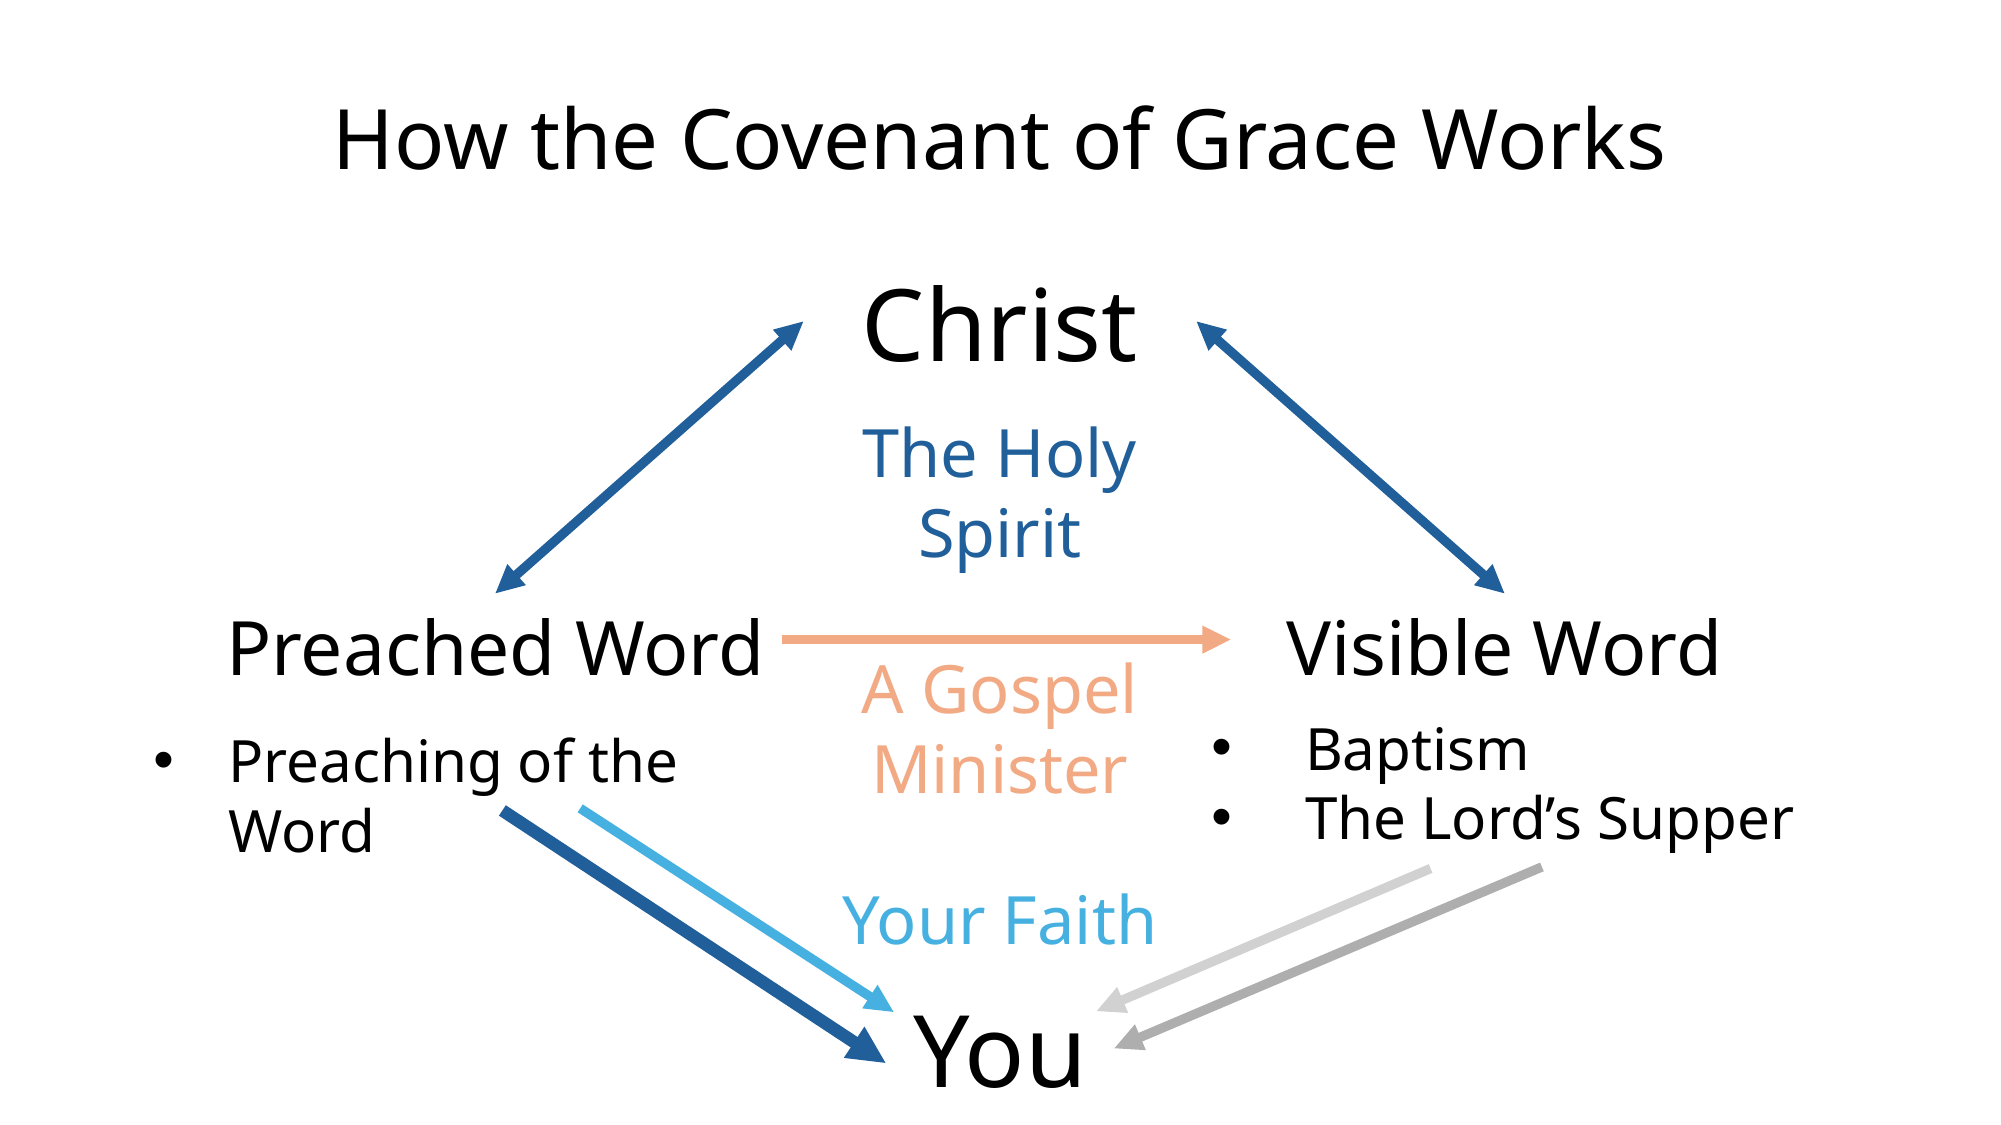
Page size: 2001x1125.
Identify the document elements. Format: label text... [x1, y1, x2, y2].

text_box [501, 809, 887, 1064]
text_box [1113, 866, 1543, 1049]
text_box Baptism The Lord’s Supper [1196, 704, 1887, 859]
text_box The Holy Spirit [804, 402, 1196, 578]
text_box A Gospel Minister [803, 641, 1197, 815]
text_box Preached Word [138, 593, 853, 698]
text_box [1196, 321, 1505, 594]
text_box Visible Word [1147, 593, 1862, 698]
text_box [1096, 868, 1432, 1012]
text_box Preaching of the Word [138, 716, 803, 917]
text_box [579, 807, 894, 1013]
text_box Christ [803, 254, 1197, 389]
text_box Your Faith [894, 870, 1096, 966]
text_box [494, 321, 804, 594]
text_box You [803, 980, 1197, 1115]
text_box How the Covenant of Grace Works [89, 78, 1911, 194]
